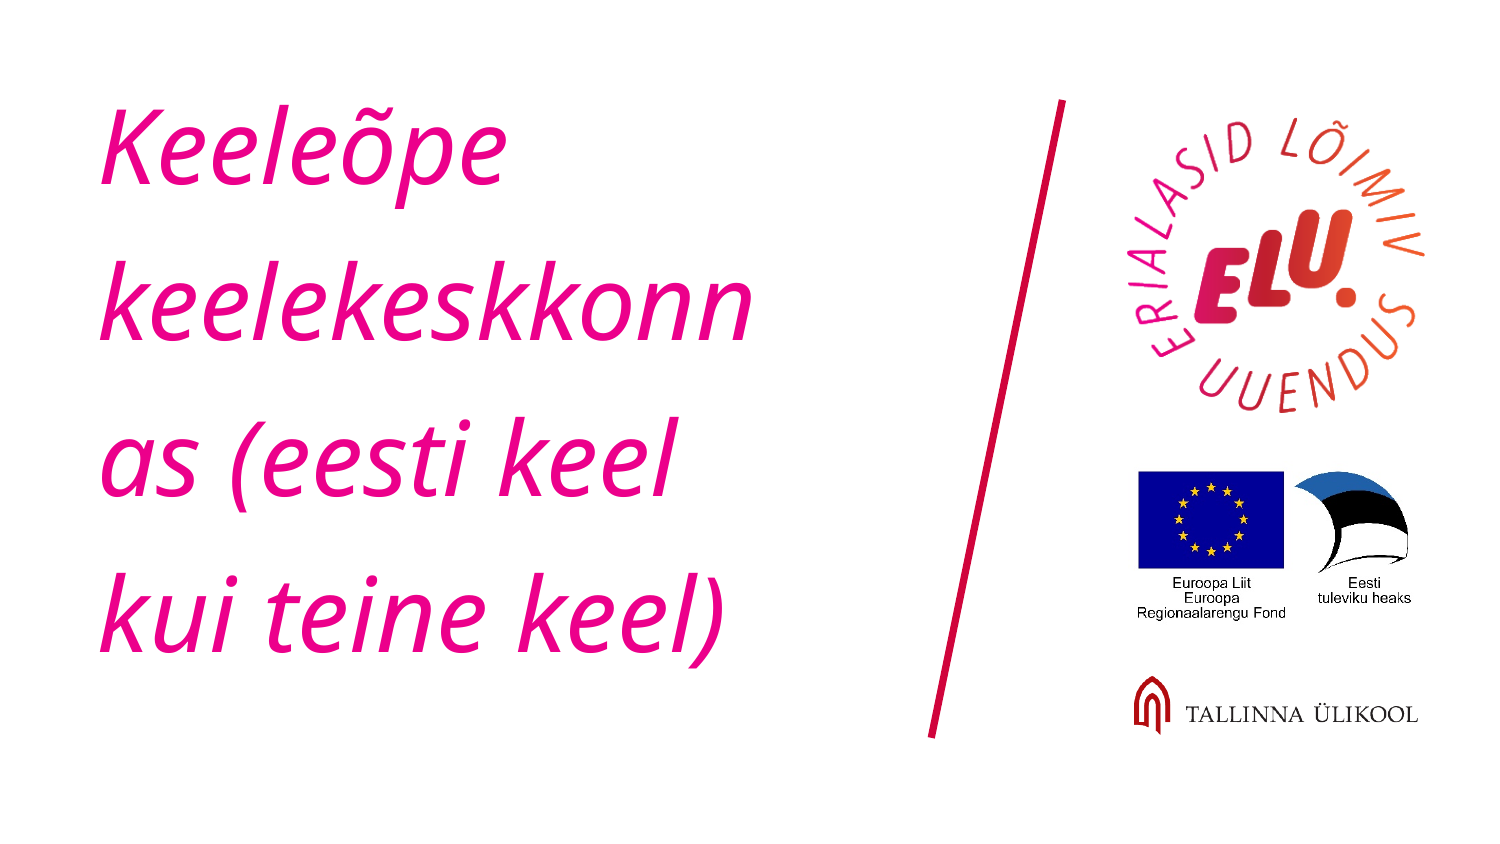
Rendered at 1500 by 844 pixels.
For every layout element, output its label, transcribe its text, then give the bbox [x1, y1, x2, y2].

picture [1134, 675, 1418, 735]
picture [1127, 117, 1425, 413]
title [231, 484, 816, 732]
picture [1128, 461, 1418, 628]
text_box Keeleõpe keelekeskkonnas (eesti keel kui teine keel) [82, 41, 816, 484]
